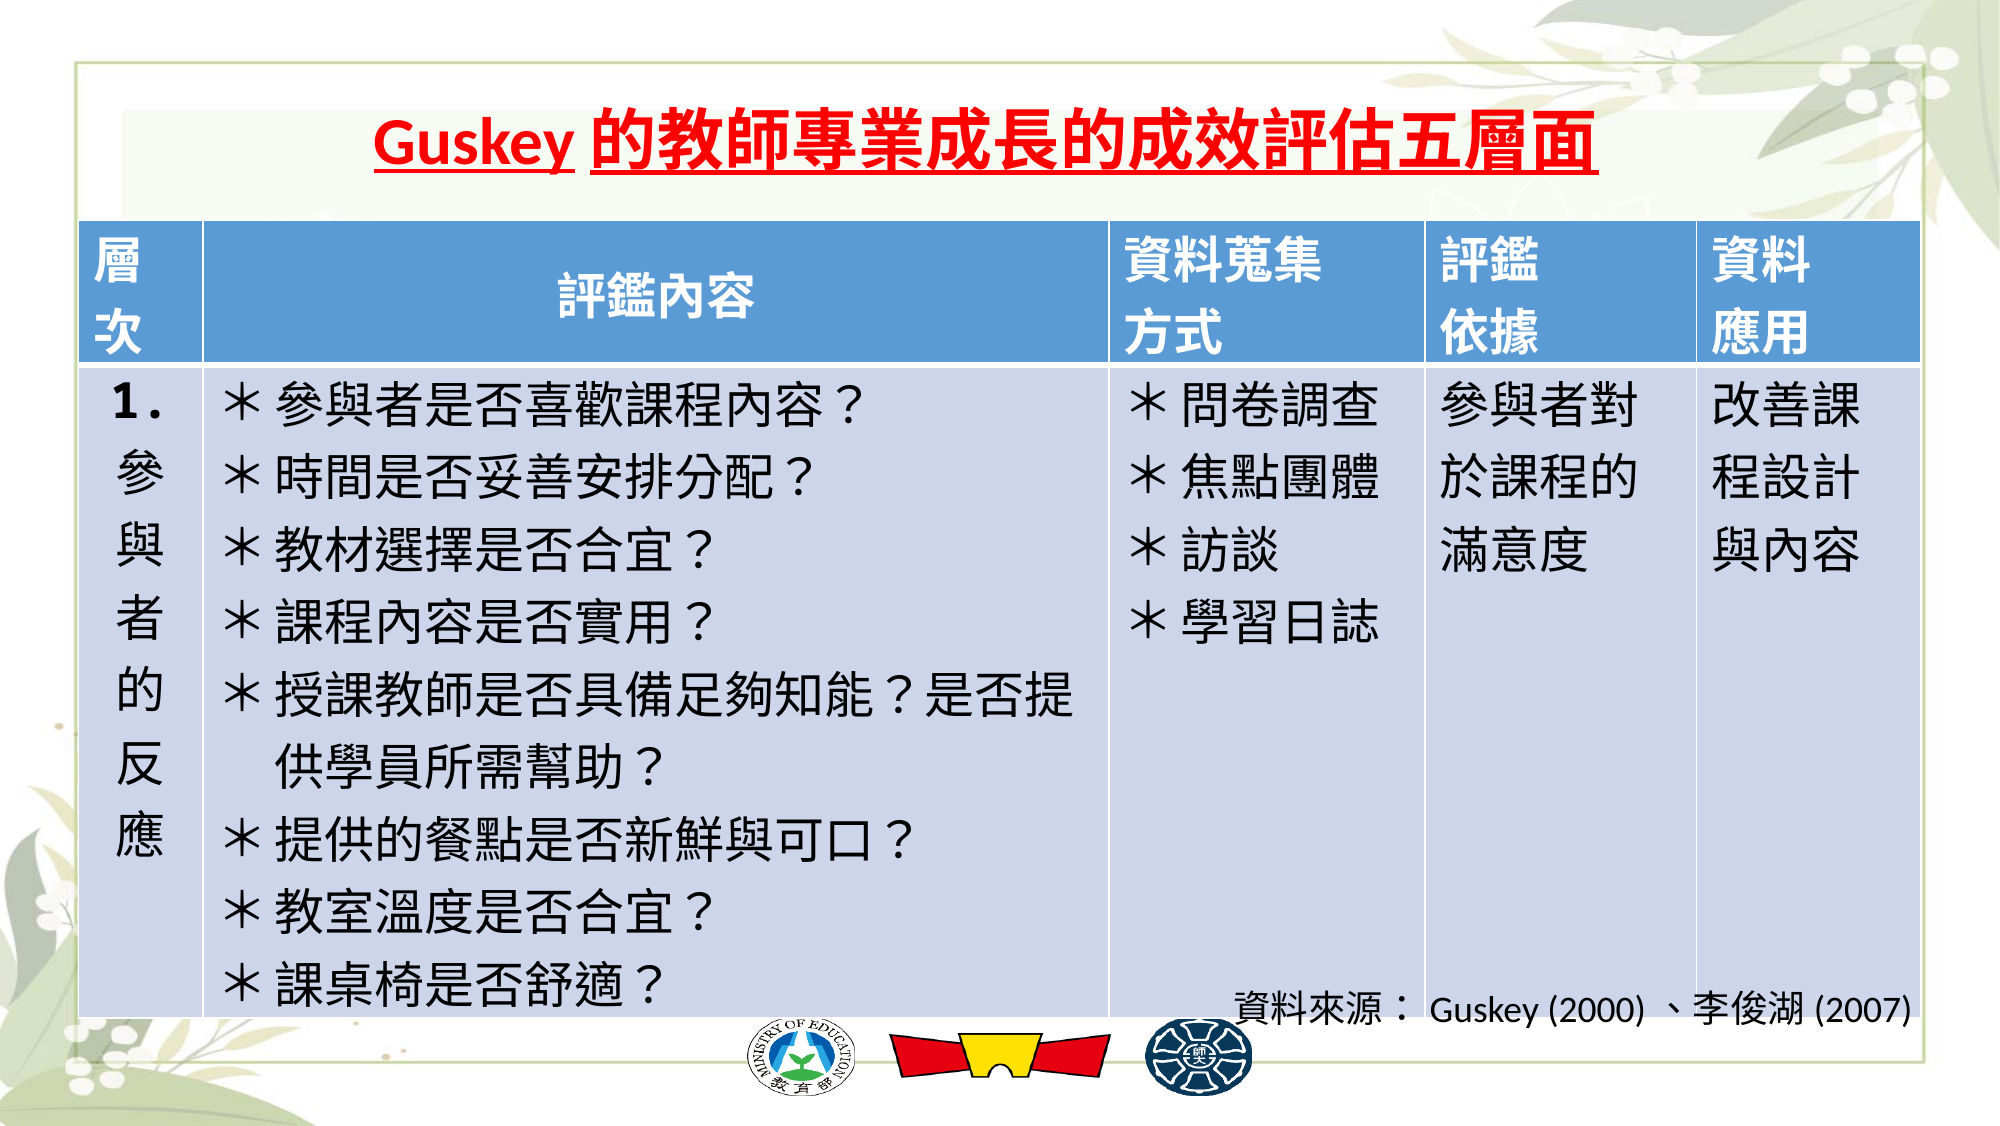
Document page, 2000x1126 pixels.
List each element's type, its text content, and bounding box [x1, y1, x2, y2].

table_header 資料蒐集 方式 [1110, 221, 1424, 362]
table_cell 1. 參與者 的反應 [79, 368, 202, 1017]
table_header 評鑑內容 [204, 221, 1108, 362]
text_box 資料來源：Guskey (2000)、李俊湖(2007) [1214, 976, 1932, 1040]
picture [0, 0, 2000, 1126]
table_cell 參與者對於課程的滿意度 [1426, 368, 1696, 976]
table_header 資料 應用 [1697, 221, 1920, 362]
table_cell 問卷調查 焦點團體 訪談 學習日誌 [1110, 368, 1424, 1017]
table_header 層次 [79, 221, 202, 362]
table_cell 參與者是否喜歡課程內容？ 時間是否妥善安排分配？ 教材選擇是否合宜？ 課程內容是否實用？ 授課教師是否具備足夠知能？是否提供學員所需幫助？ 提供的餐點是否新鮮與可口？ 教室溫度是否合宜？ 課桌椅是否舒適？ [204, 368, 1108, 1017]
table_cell 改善課程設計與內容 [1697, 368, 1920, 976]
title Guskey的教師專業成長的成效評估五層面 [86, 90, 1887, 186]
table_header 評鑑 依據 [1426, 221, 1696, 362]
